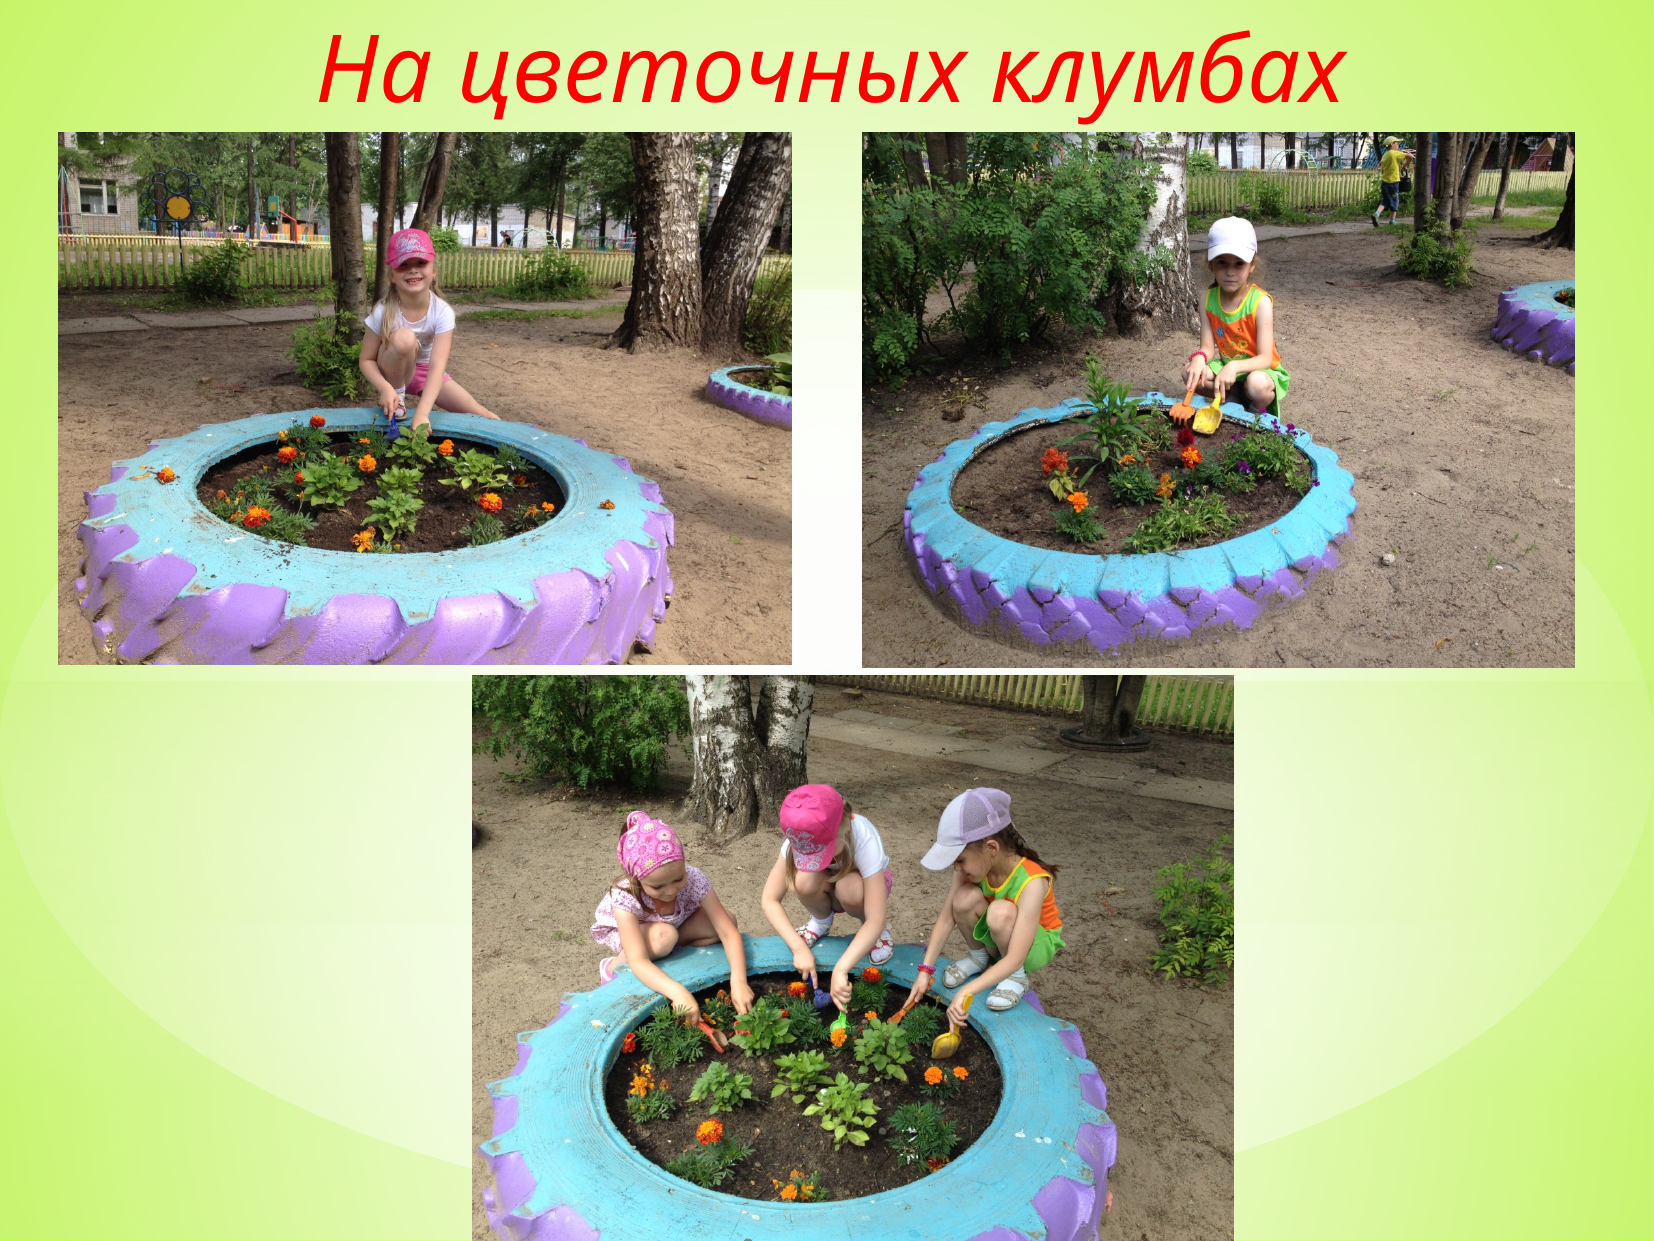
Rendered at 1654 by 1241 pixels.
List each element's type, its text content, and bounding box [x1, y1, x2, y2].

list На цветочных клумбах [0, 0, 1654, 302]
picture [862, 132, 1576, 668]
picture [58, 132, 792, 665]
picture [472, 675, 1234, 1241]
